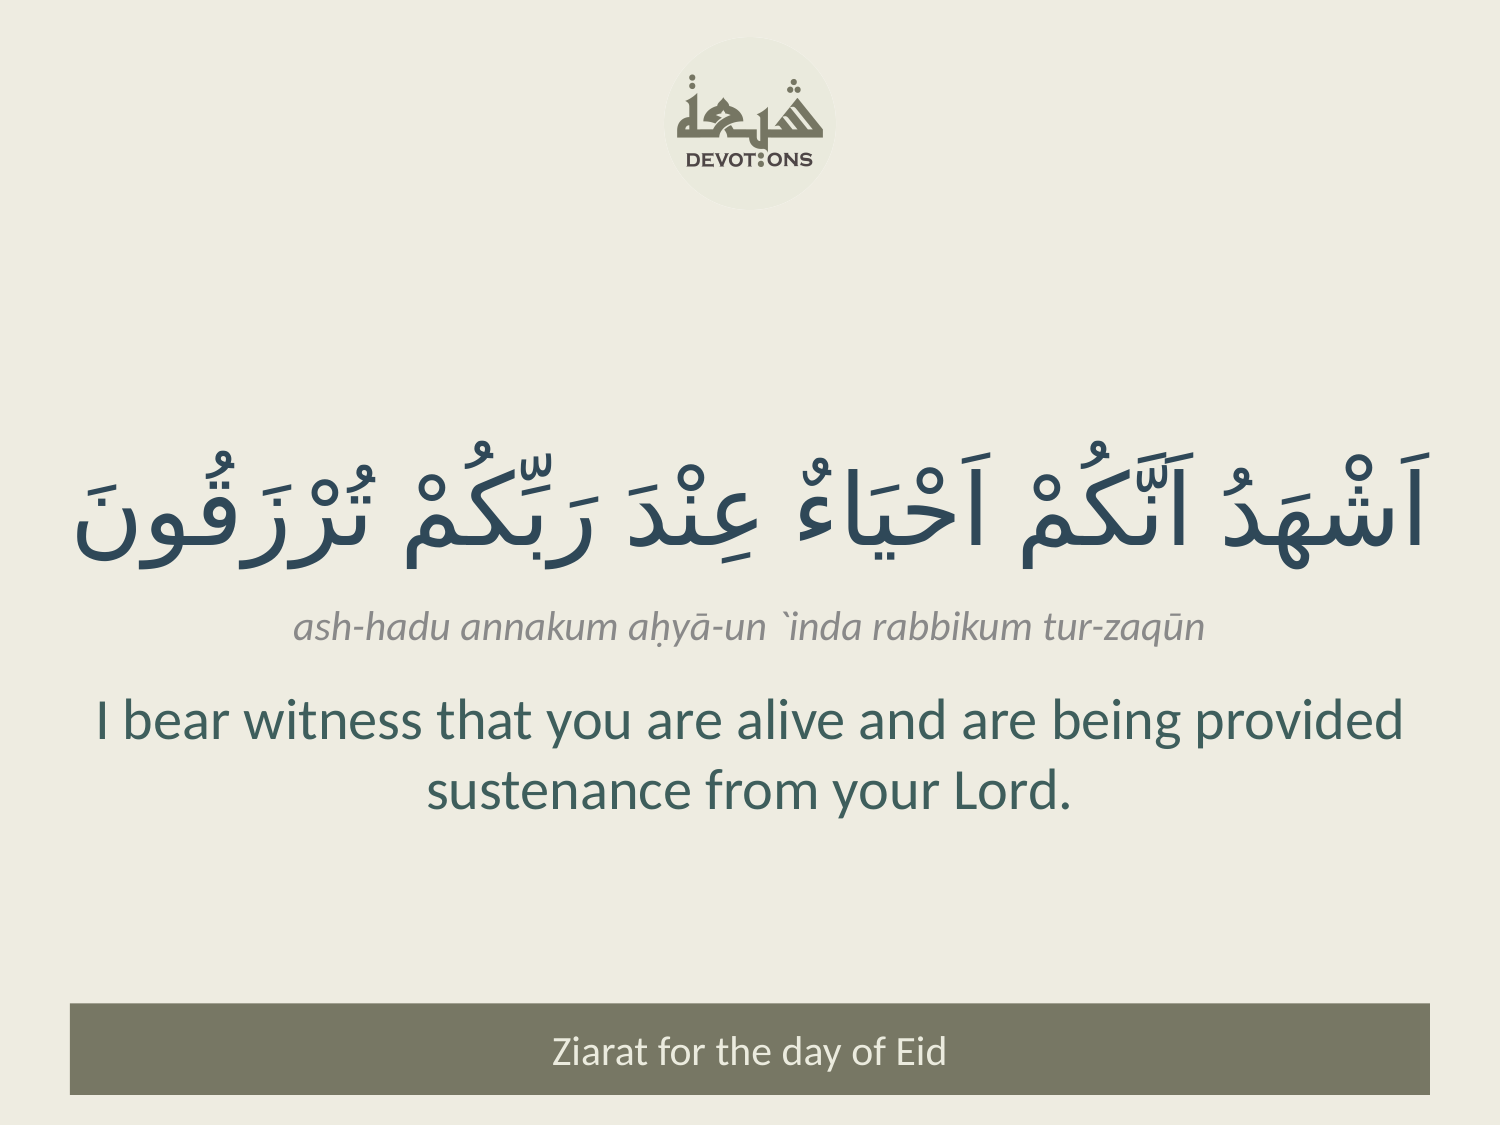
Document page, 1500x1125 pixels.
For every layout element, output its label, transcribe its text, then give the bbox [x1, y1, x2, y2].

picture [656, 29, 844, 203]
list Ziarat for the day of Eid [69, 1003, 1430, 1095]
list اَشْهَدُ اَنَّكُمْ اَحْيَاءٌ عِنْدَ رَبِّكُمْ تُرْزَقُونَ ash-hadu annakum aḥyā-un `inda rabbikum tur-zaqūn I bear witness that you are alive and are being provided sustenance from your Lord. [69, 203, 1430, 1003]
